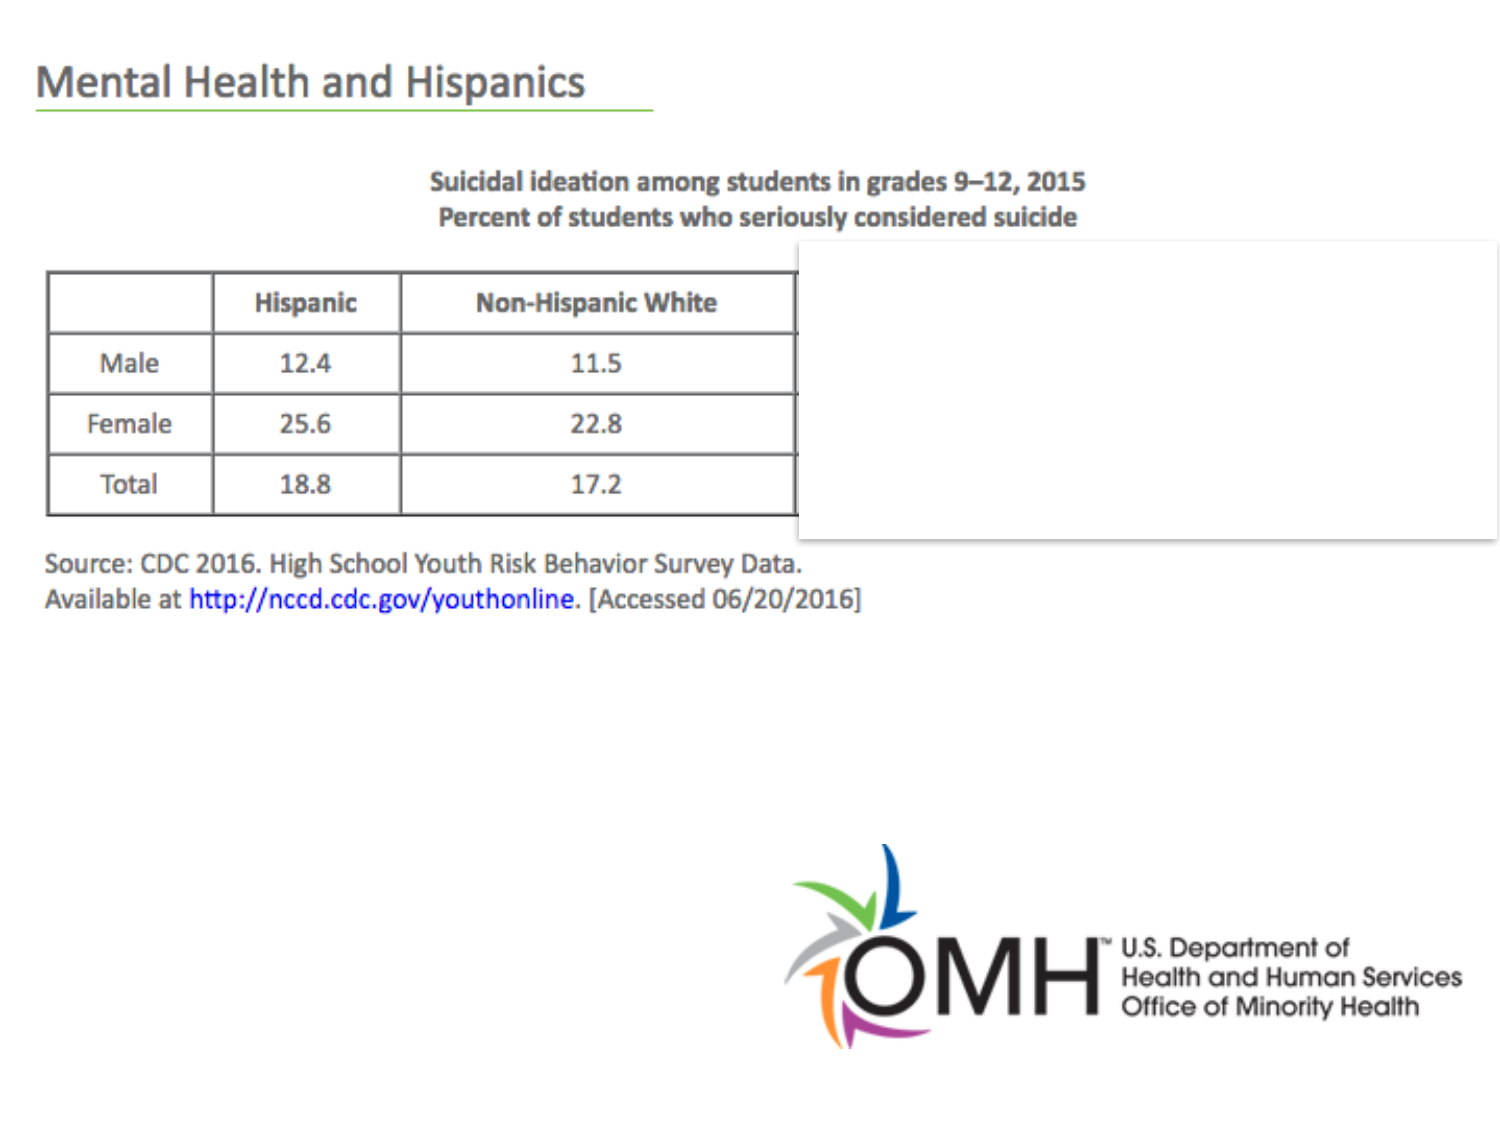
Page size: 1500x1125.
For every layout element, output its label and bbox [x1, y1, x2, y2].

picture [743, 844, 1488, 1049]
picture [13, 44, 1500, 634]
